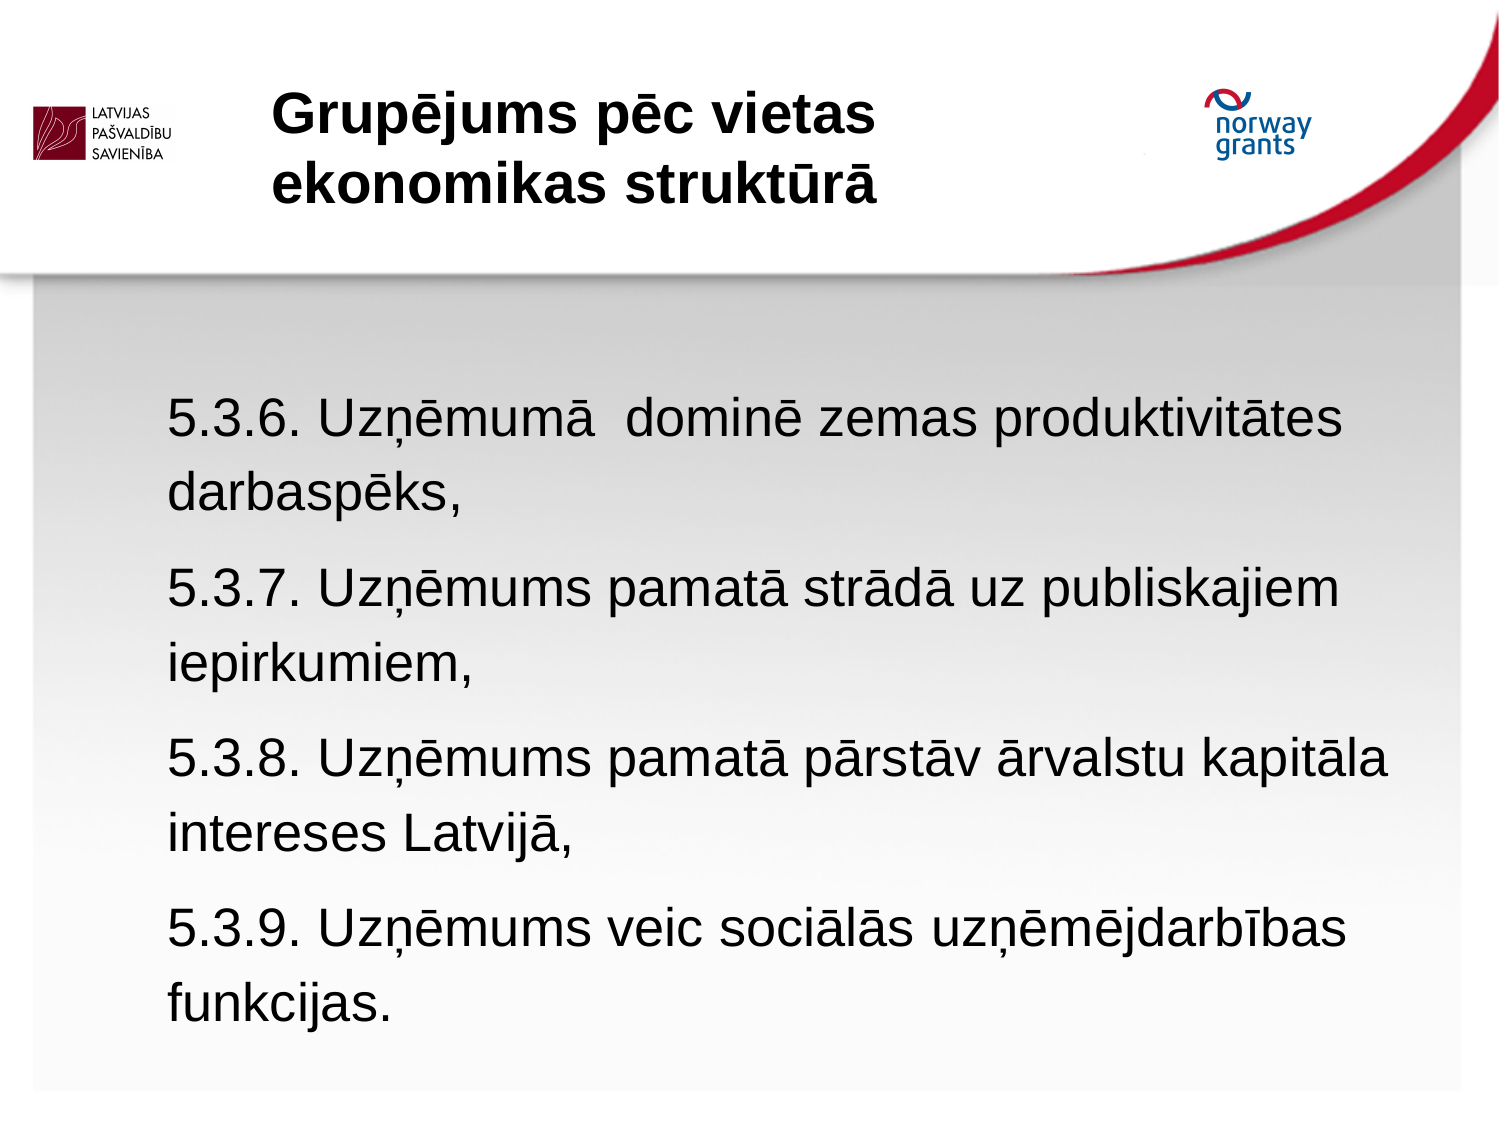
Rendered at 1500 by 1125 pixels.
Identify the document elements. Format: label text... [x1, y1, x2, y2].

text_box Grupējums pēc vietas ekonomikas struktūrā [256, 68, 1213, 223]
picture [0, 0, 1500, 1125]
text_box 5.3.6. Uzņēmumā dominē zemas produktivitātes darbaspēks, 5.3.7. Uzņēmums pamatā strādā uz publiskajiem iepirkumiem, 5.3.8. Uzņēmums pamatā pārstāv ārvalstu kapitāla intereses Latvijā, 5.3.9. Uzņēmums veic sociālās uzņēmējdarbības funkcijas. [77, 364, 1423, 1040]
